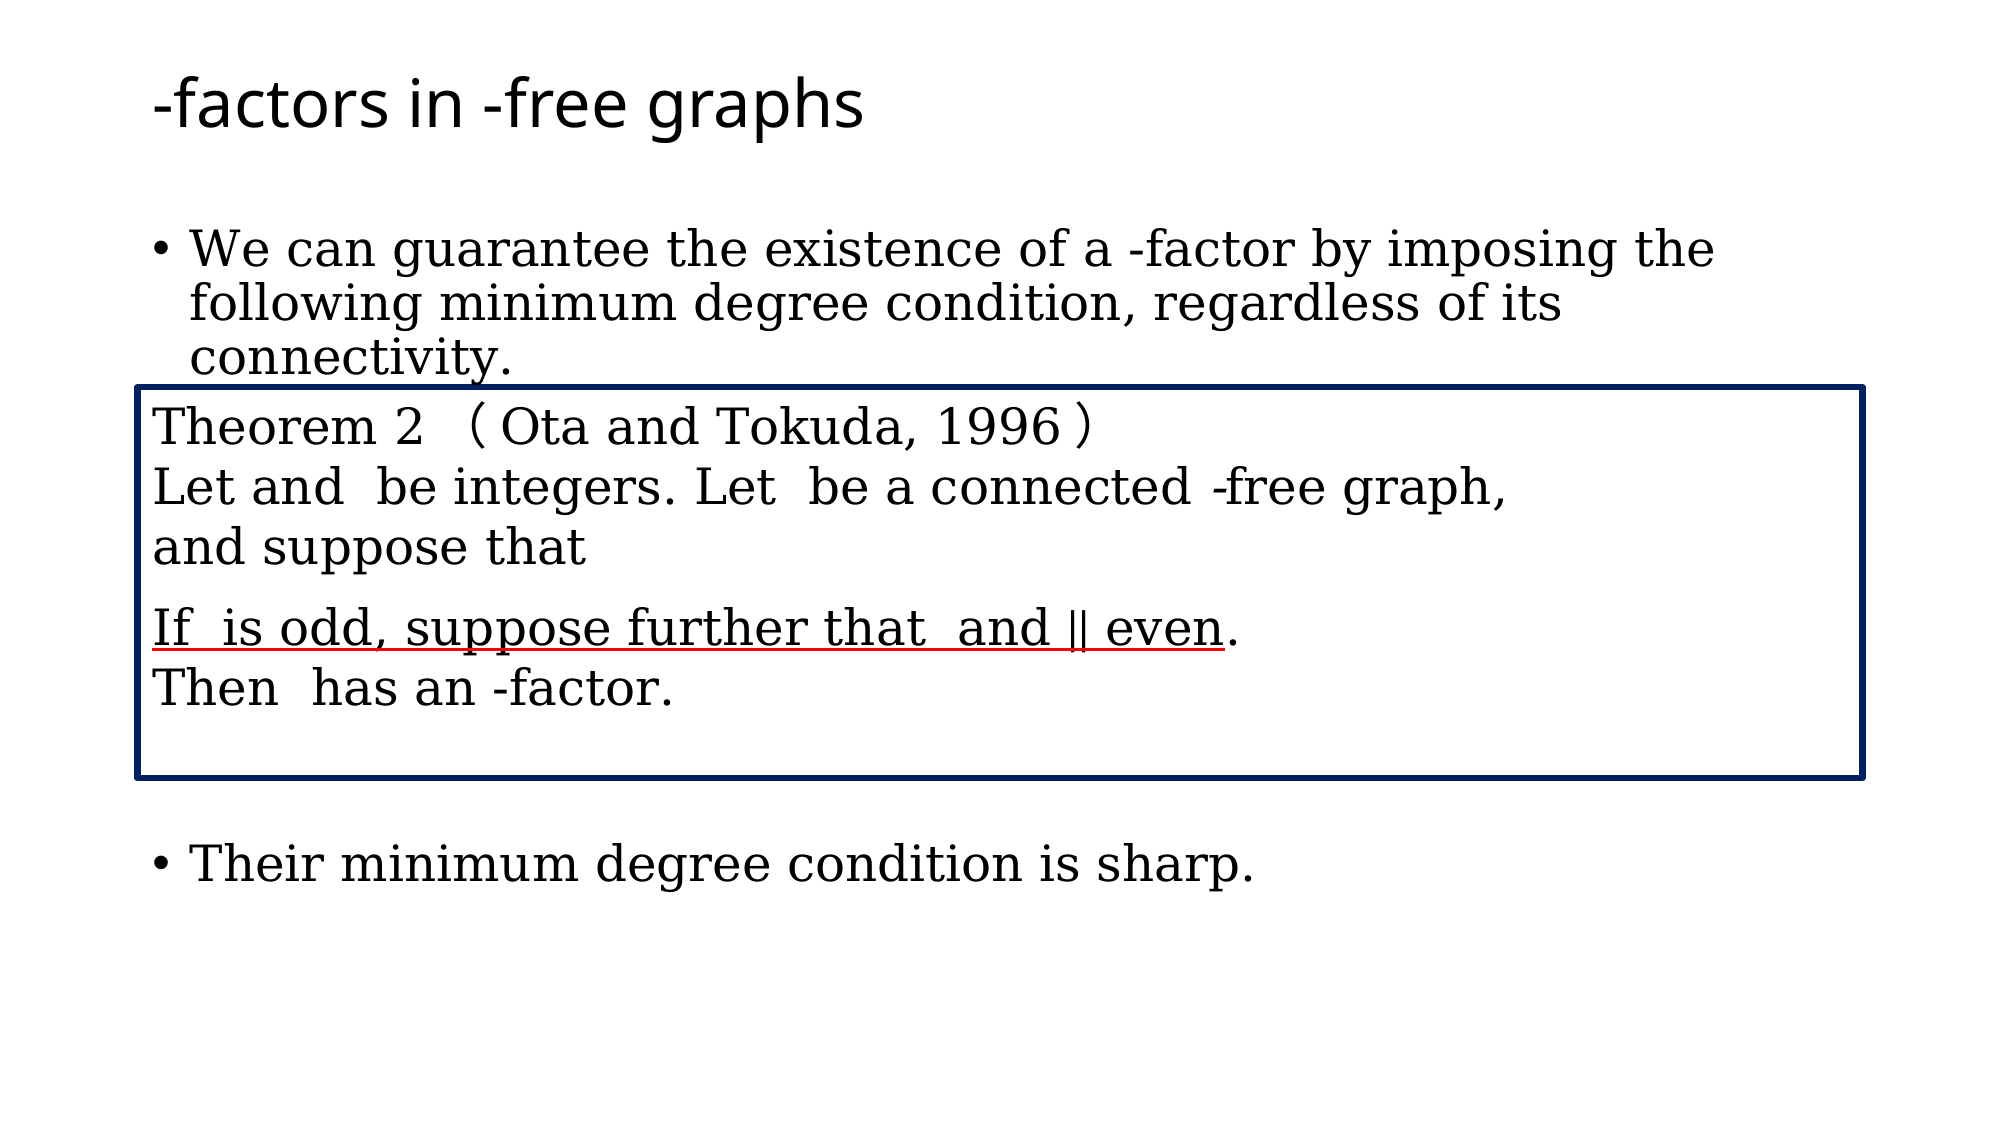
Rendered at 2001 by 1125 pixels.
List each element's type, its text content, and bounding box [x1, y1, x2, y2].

text_box Their minimum degree condition is sharp. [137, 831, 1863, 918]
